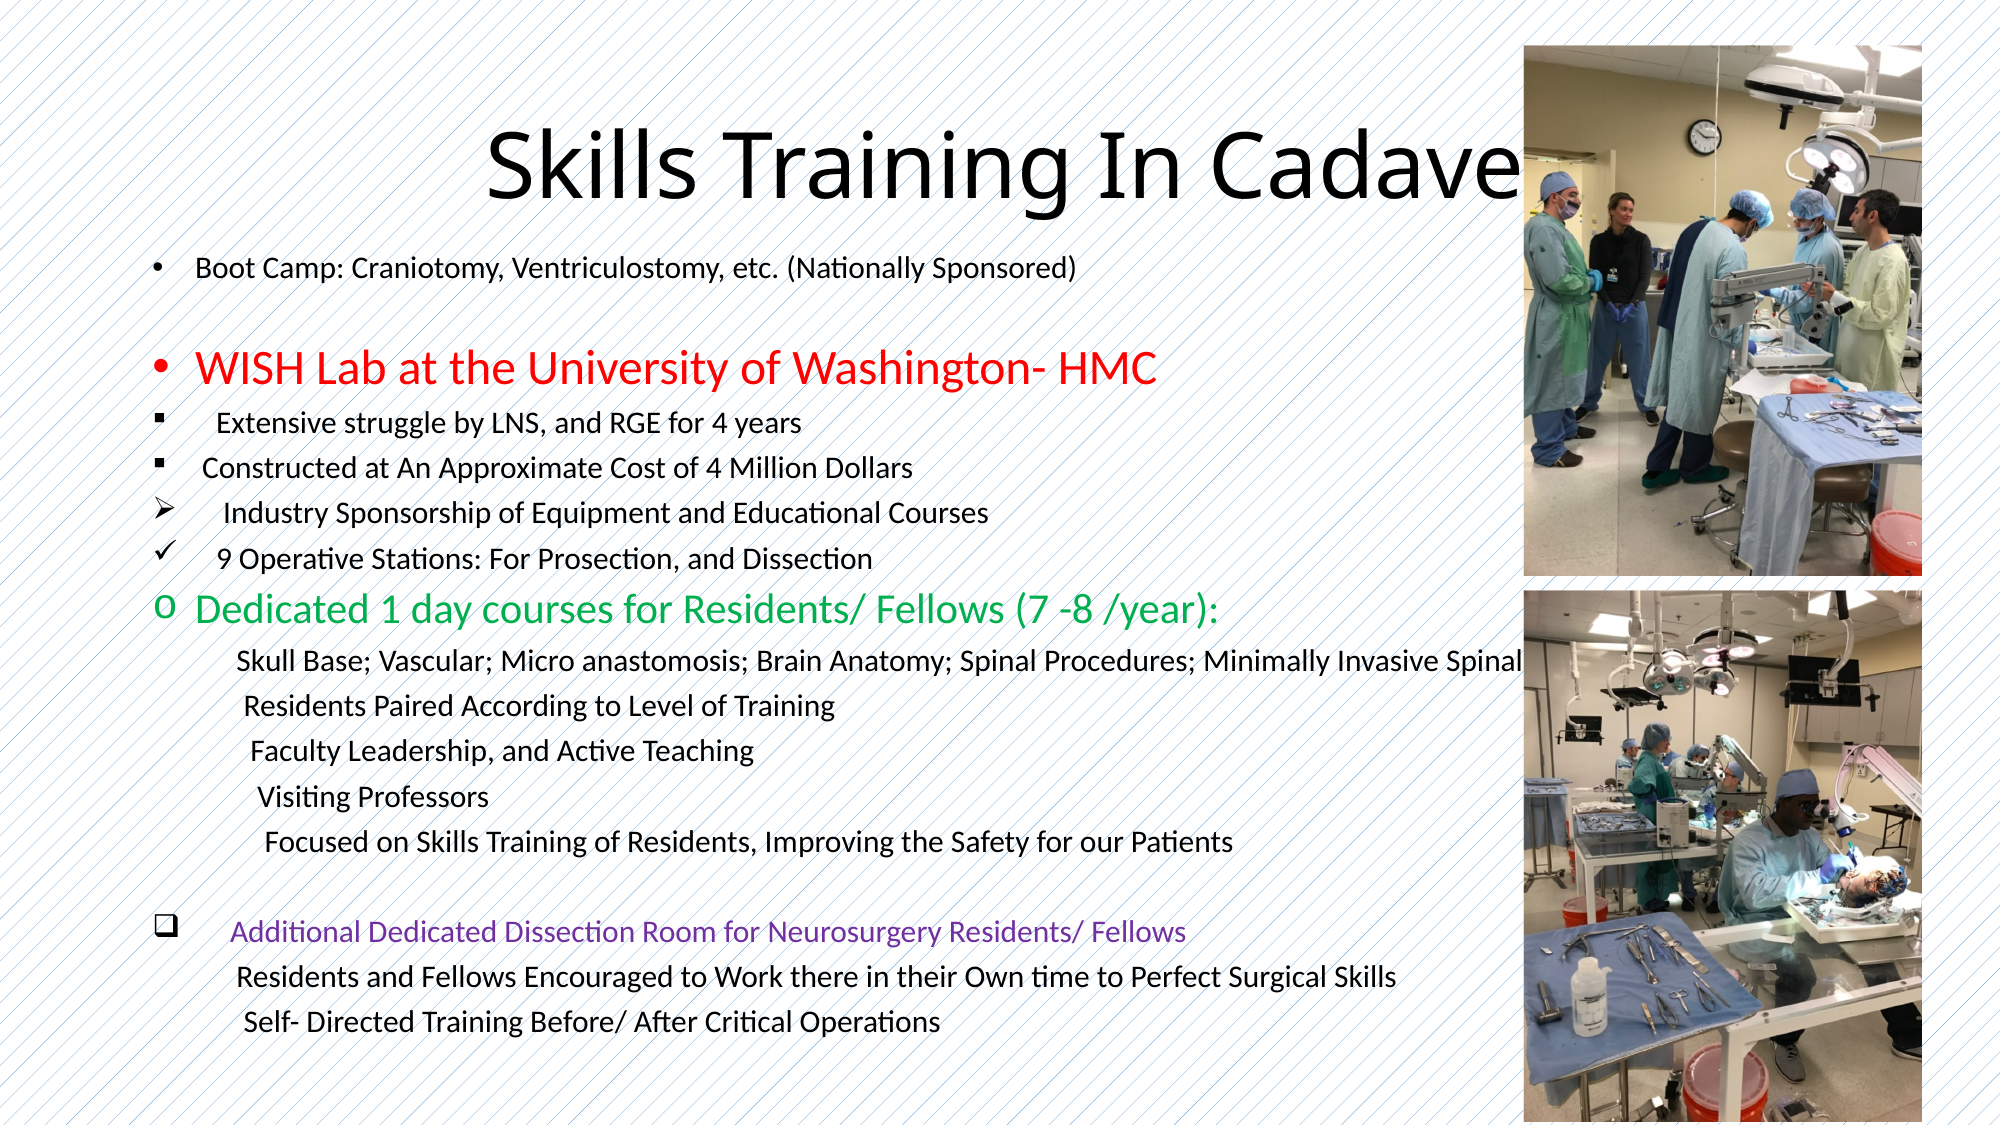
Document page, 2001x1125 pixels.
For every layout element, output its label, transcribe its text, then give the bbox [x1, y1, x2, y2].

picture [1457, 46, 1988, 576]
picture [1457, 591, 1988, 1122]
title Skills Training In Cadavers [137, 59, 1523, 244]
list Boot Camp: Craniotomy, Ventriculostomy, etc. (Nationally Sponsored) WISH Lab at the University of Washington- HMC Extensive struggle by LNS, and RGE for 4 years Constructed at An Approximate Cost of 4 Million Dollars Industry Sponsorship of Equipment and Educational Courses 9 Operative Stations: For Prosection, and Dissection Dedicated 1 day courses for Residents/ Fellows (7 -8 /year): Skull Base; Vascular; Micro anastomosis; Brain Anatomy; Spinal Procedures; Minimally Invasive Spinal Surgery Residents Paired According to Level of Training Faculty Leadership, and Active Teaching Visiting Professors Focused on Skills Training of Residents, Improving the Safety for our Patients Additional Dedicated Dissection Room for Neurosurgery Residents/ Fellows Residents and Fellows Encouraged to Work there in their Own time to Perfect Surgical Skills Self- Directed Training Before/ After Critical Operations [137, 244, 1863, 1062]
